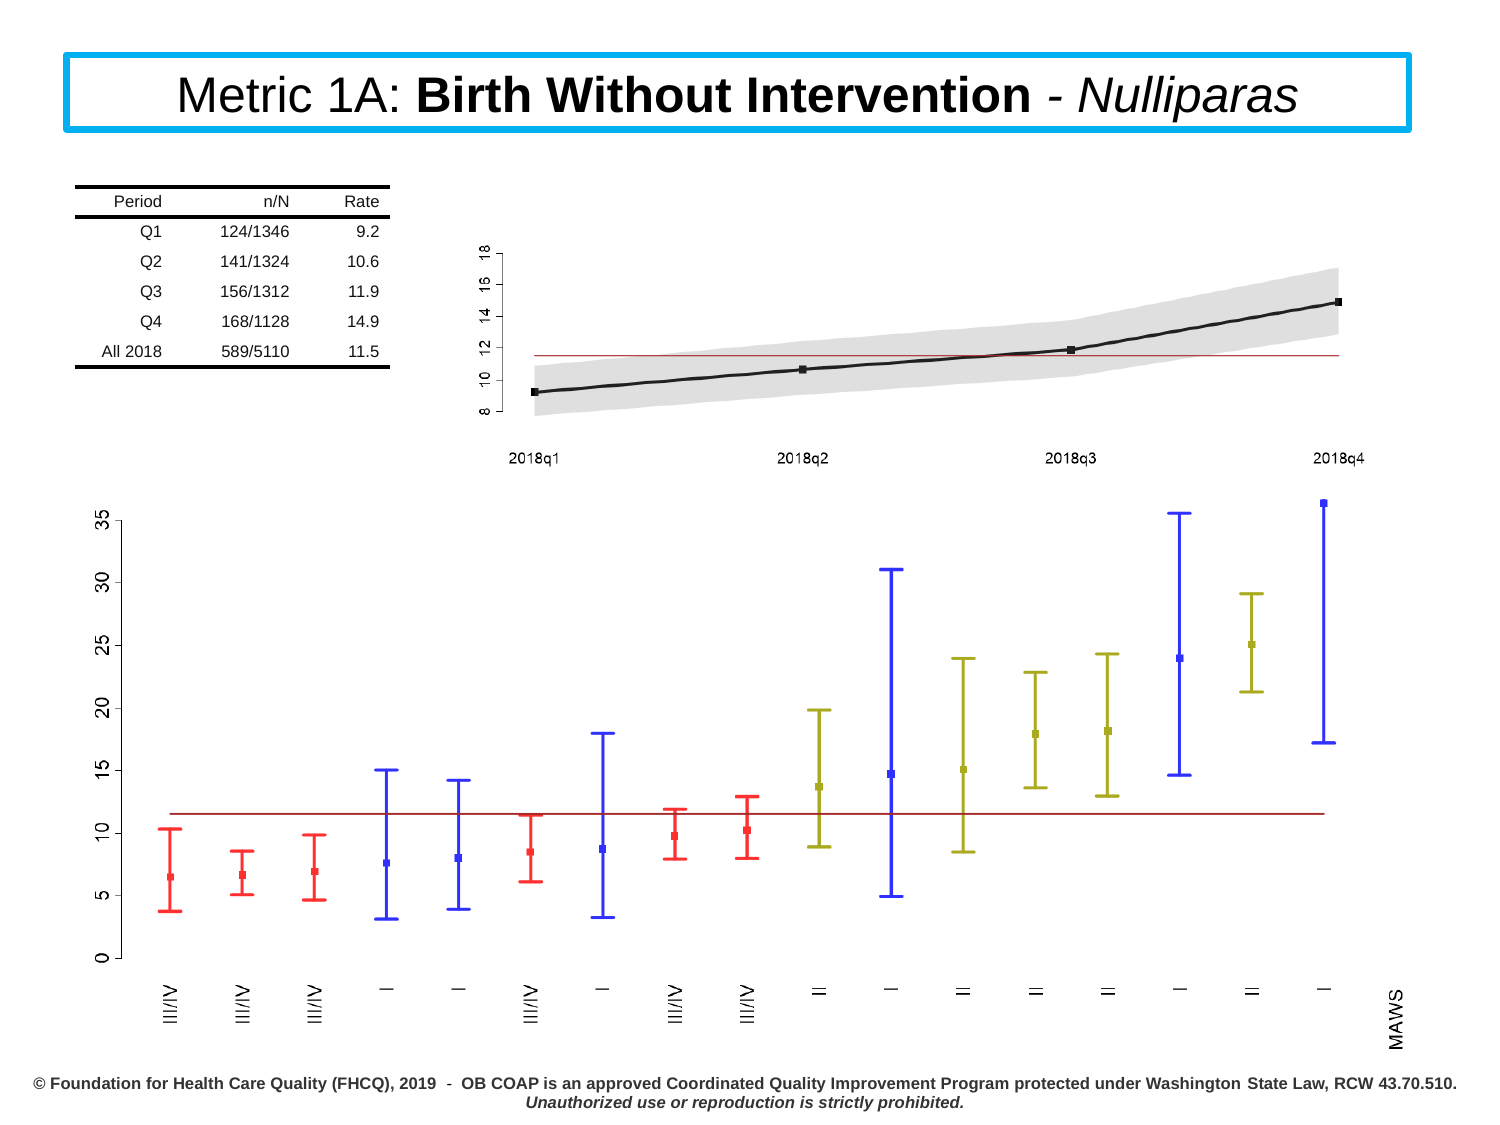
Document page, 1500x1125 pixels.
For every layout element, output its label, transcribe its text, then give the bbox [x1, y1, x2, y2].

table_cell 11.9 [300, 277, 390, 307]
table_cell 168/1128 [173, 307, 300, 337]
table_header Period [75, 189, 173, 215]
table_cell All 2018 [75, 337, 173, 365]
table_cell Q3 [75, 277, 173, 307]
table_cell Q4 [75, 307, 173, 337]
table_cell 141/1324 [173, 247, 300, 277]
table_cell 156/1312 [173, 277, 300, 307]
table_header n/N [173, 189, 300, 215]
table_header Rate [300, 189, 390, 215]
picture [74, 186, 1468, 1051]
table_cell Q2 [75, 247, 173, 277]
table_cell 124/1346 [173, 219, 300, 247]
table_cell 9.2 [300, 219, 390, 247]
text_box © Foundation for Health Care Quality (FHCQ), 2019 - OB COAP is an approved Coordinated Quality Improvement Program protected under Washington State Law, RCW 43.70.510. Unauthorized use or reproduction is strictly prohibited. [0, 1066, 1500, 1118]
text_box Metric 1A: Birth Without Intervention - Nulliparas [66, 54, 1409, 130]
table_cell 10.6 [300, 247, 390, 277]
table_cell 11.5 [300, 337, 390, 365]
table_cell 14.9 [300, 307, 390, 337]
table_cell Q1 [75, 219, 173, 247]
table_cell 589/5110 [173, 337, 300, 365]
